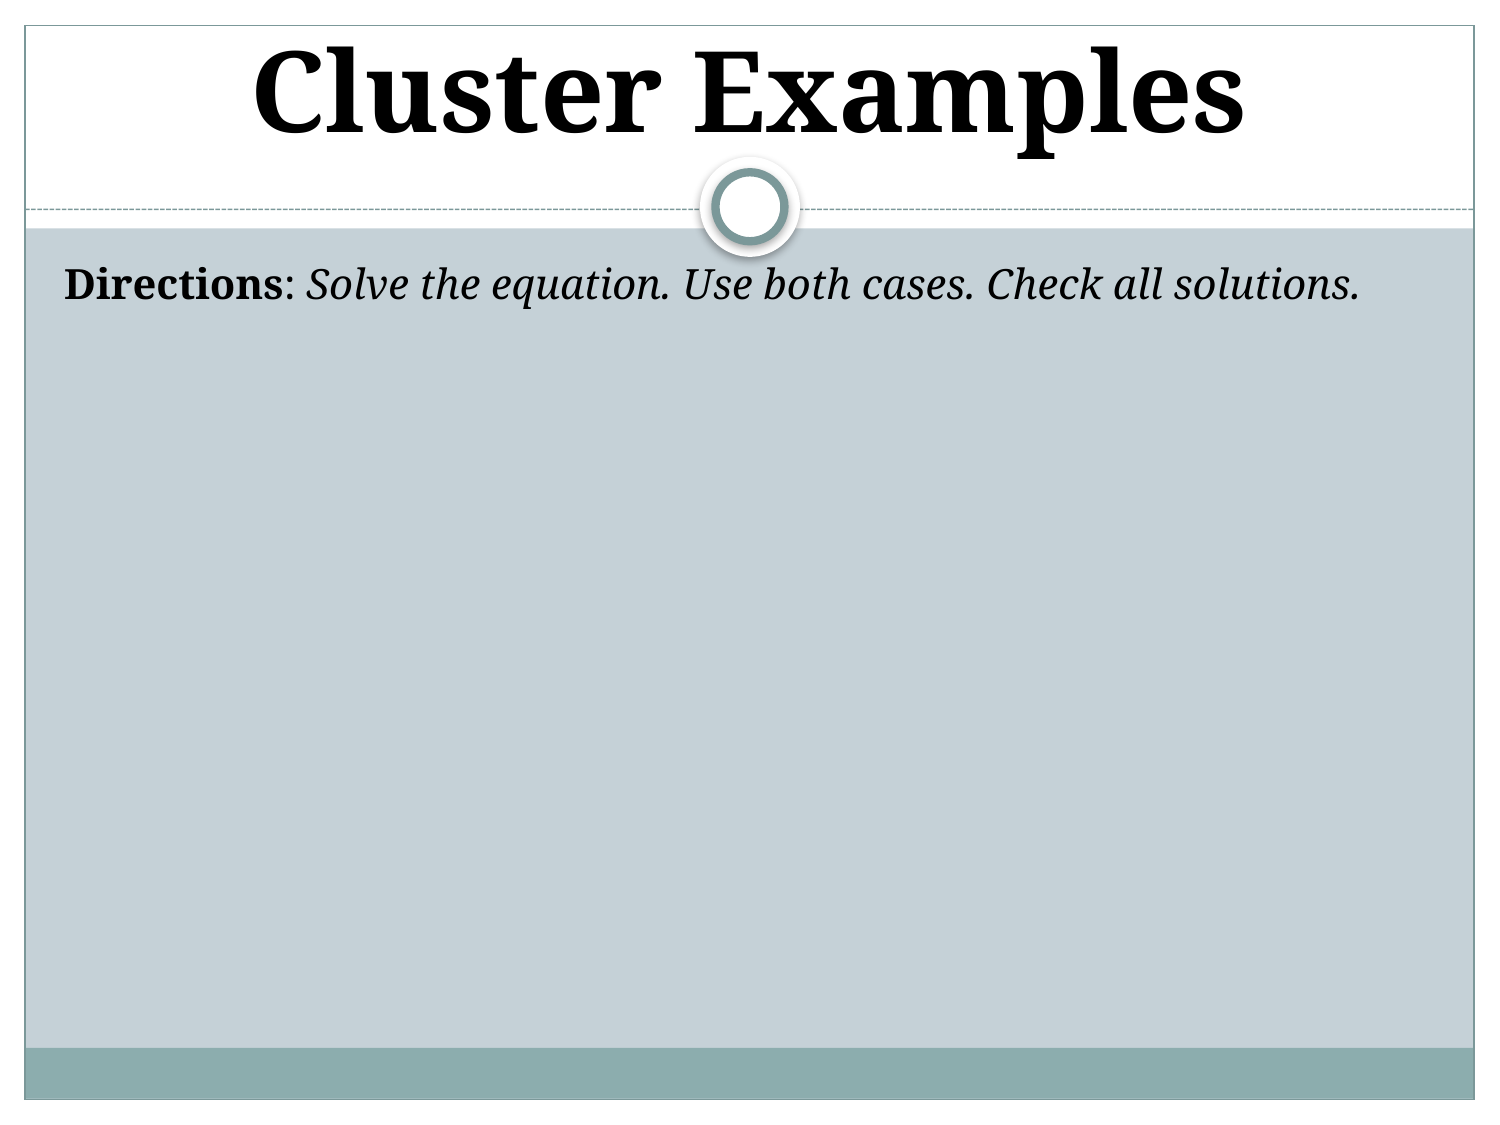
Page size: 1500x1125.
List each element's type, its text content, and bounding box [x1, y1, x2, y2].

title Cluster Examples [49, 37, 1450, 162]
